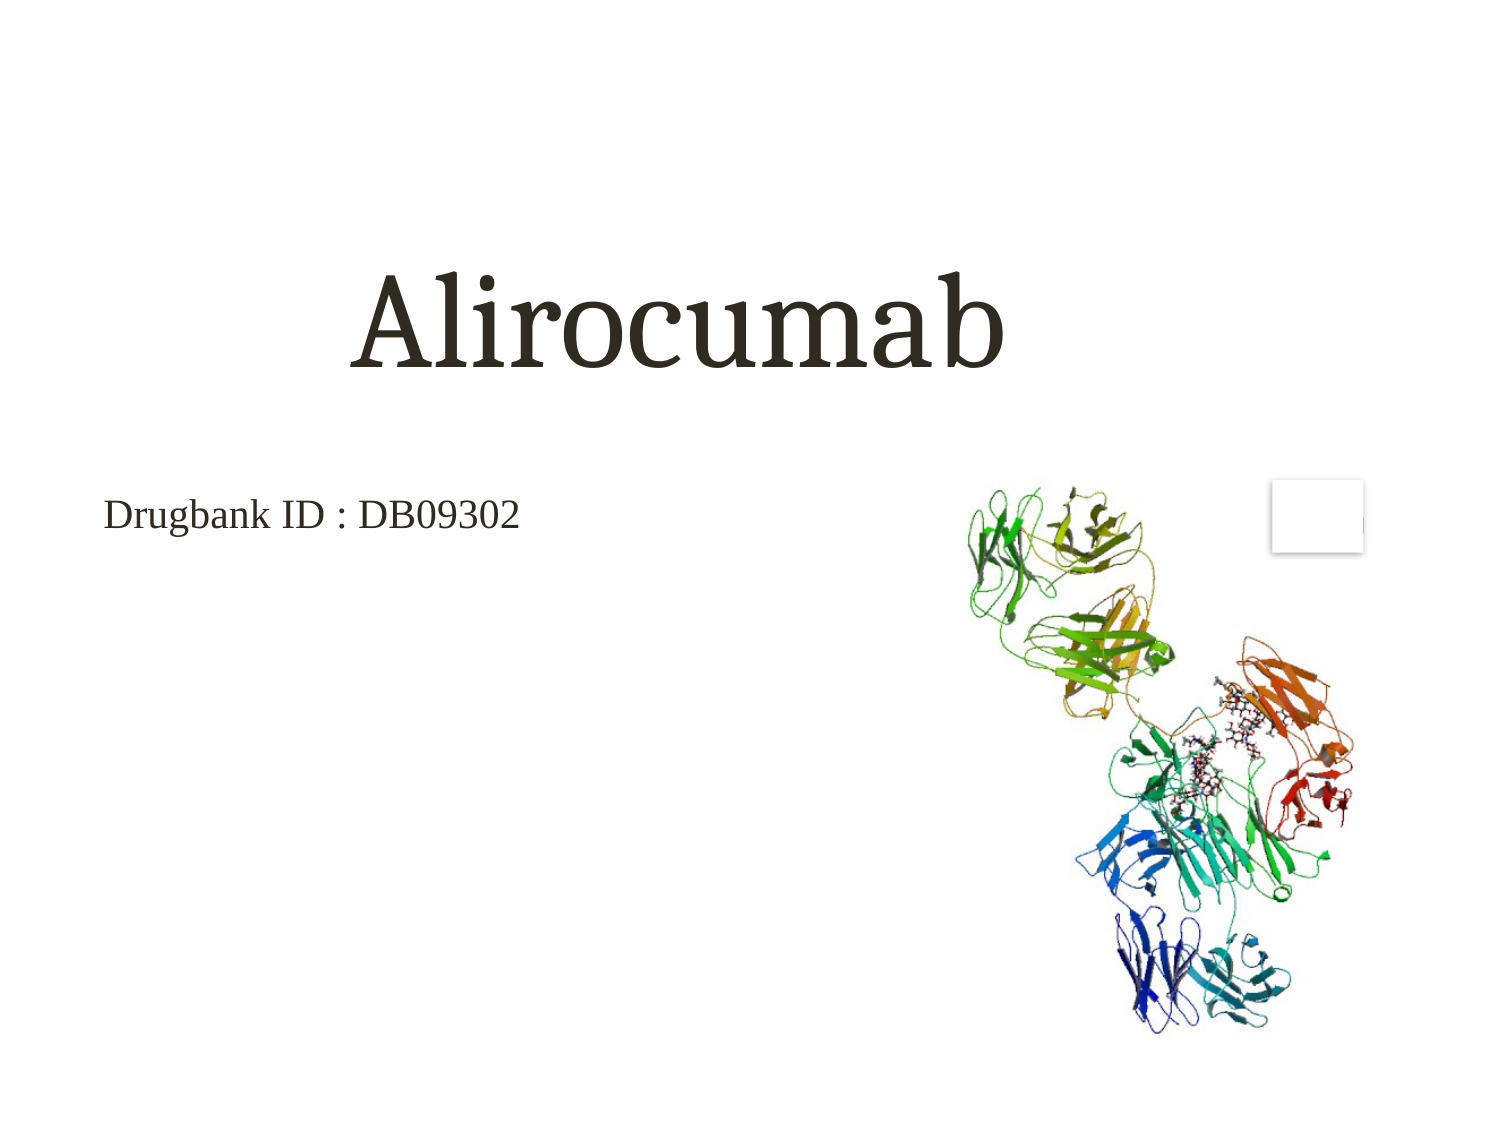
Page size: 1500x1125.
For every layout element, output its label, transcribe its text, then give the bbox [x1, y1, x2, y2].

text_box Drugbank ID : DB09302 [88, 479, 955, 976]
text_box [956, 479, 1364, 1046]
text_box Alirocumab [41, 160, 1317, 402]
